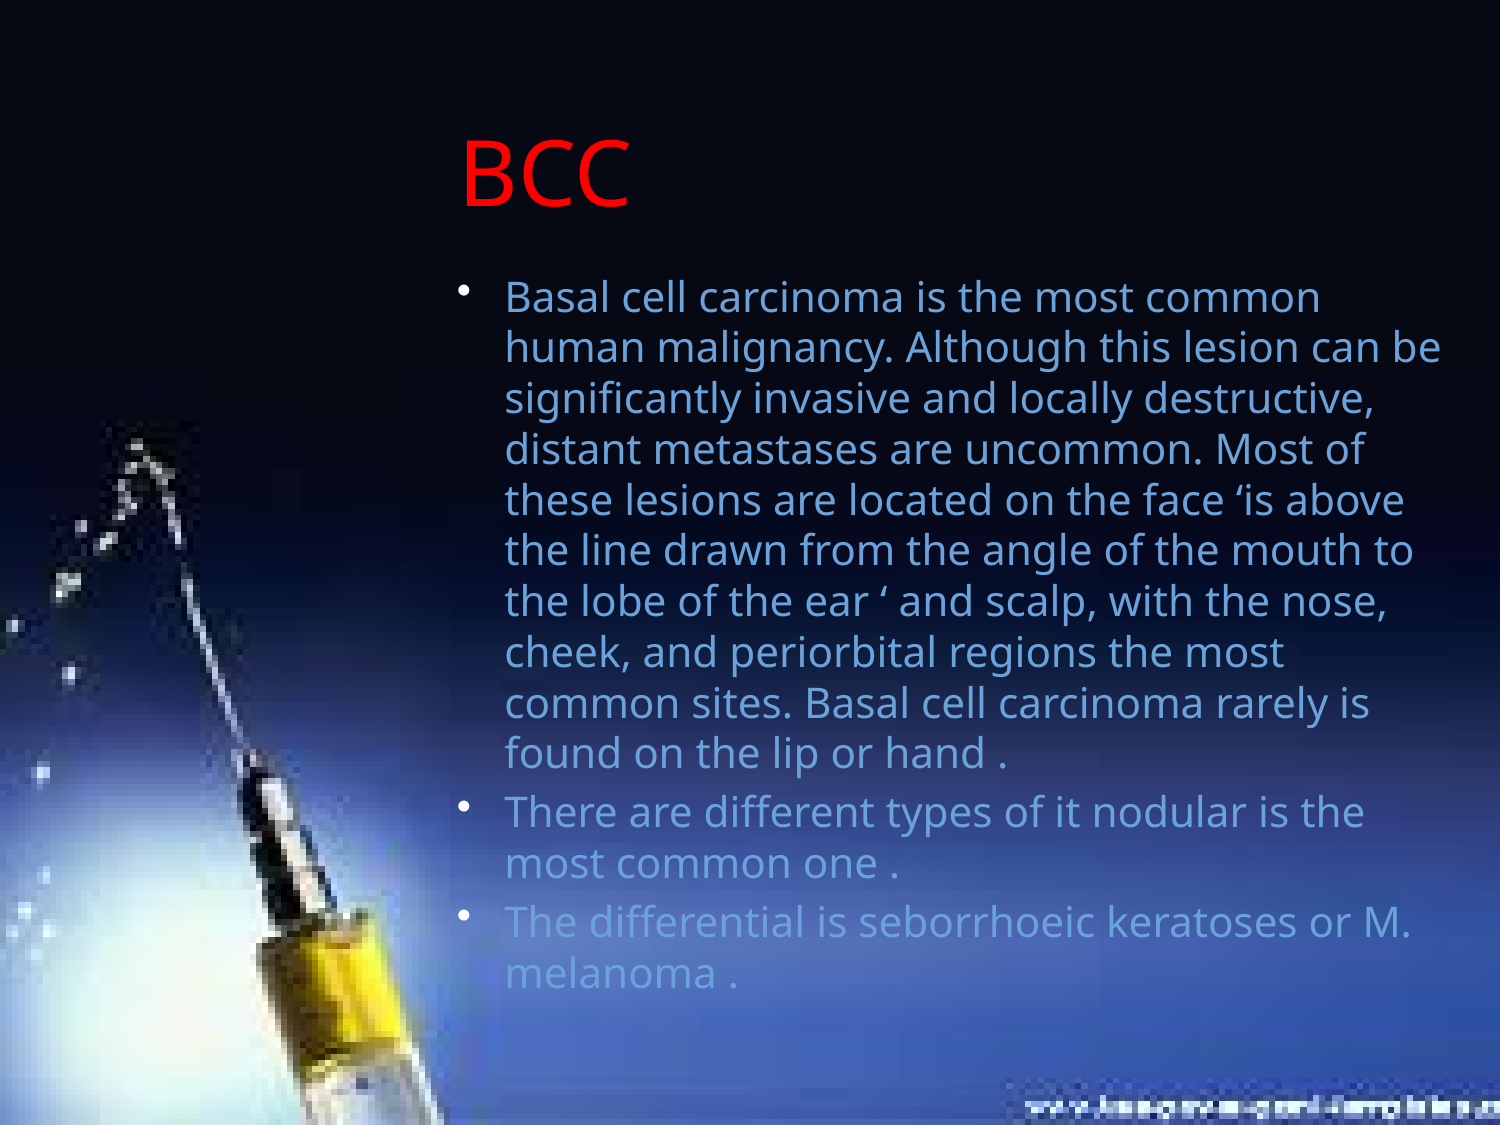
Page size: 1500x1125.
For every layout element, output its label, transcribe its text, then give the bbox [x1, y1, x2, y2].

title BCC [443, 44, 1480, 233]
list Basal cell carcinoma is the most common human malignancy. Although this lesion can be significantly invasive and locally destructive, distant metastases are uncommon. Most of these lesions are located on the face ‘is above the line drawn from the angle of the mouth to the lobe of the ear ‘ and scalp, with the nose, cheek, and periorbital regions the most common sites. Basal cell carcinoma rarely is found on the lip or hand . There are different types of it nodular is the most common one . The differential is seborrhoeic keratoses or M. melanoma . [441, 262, 1480, 1006]
picture [0, 0, 1500, 1125]
